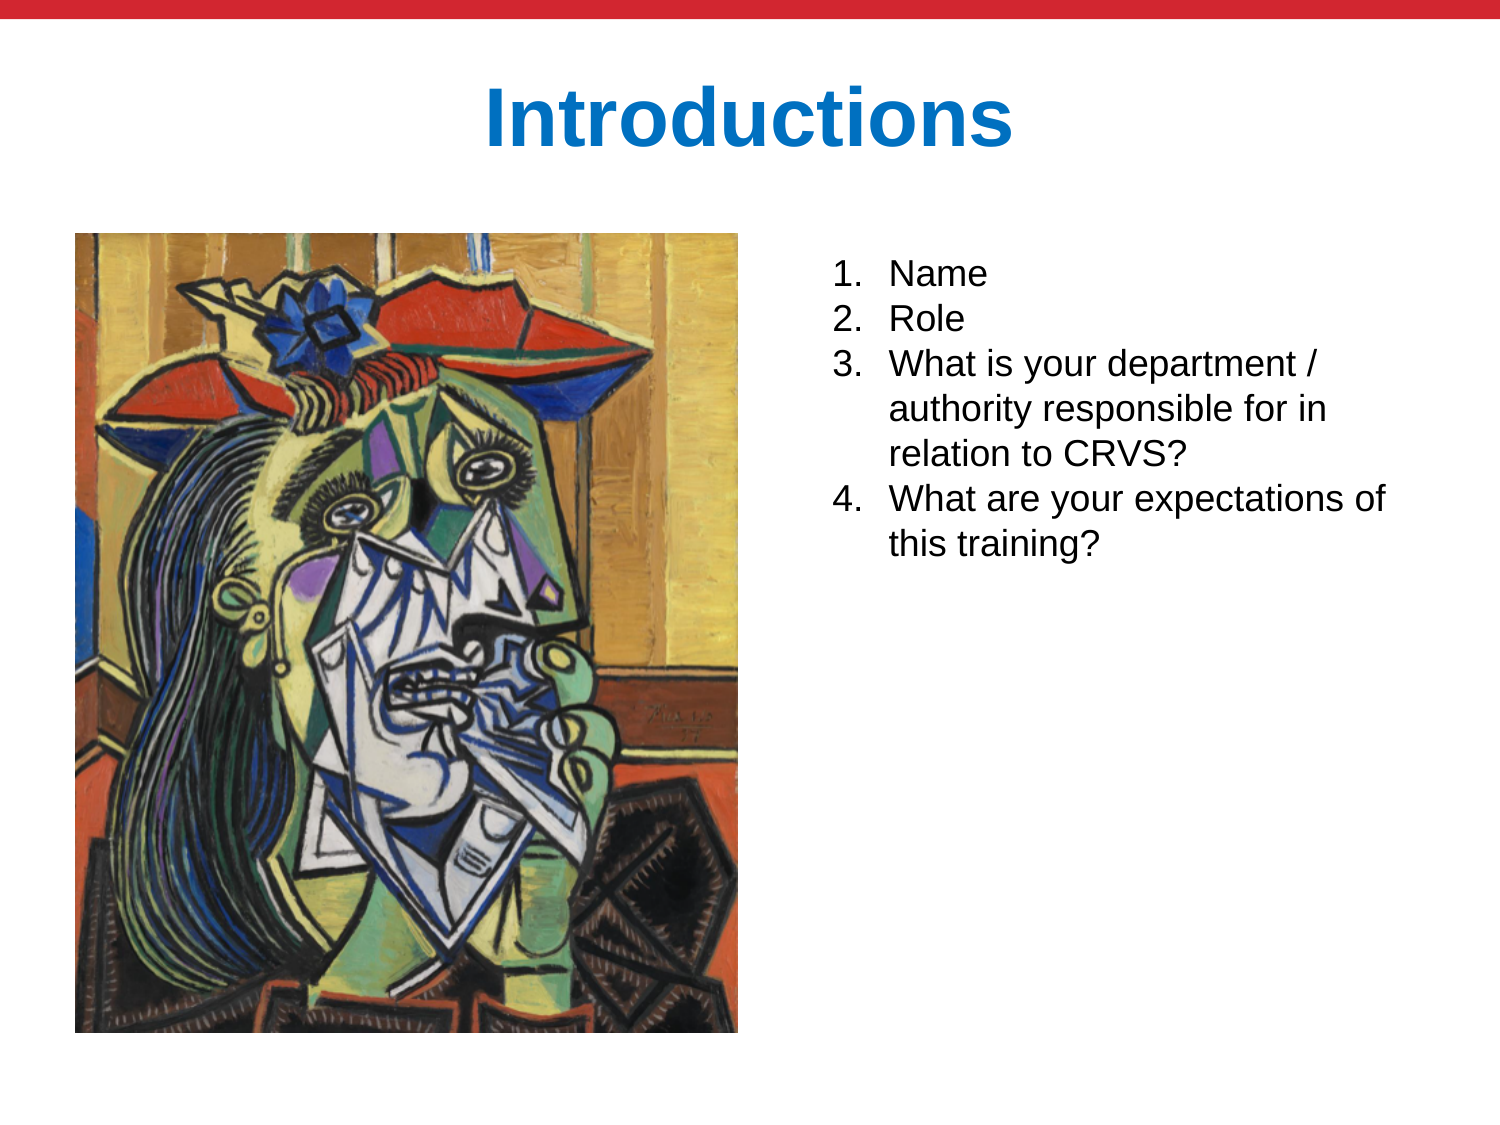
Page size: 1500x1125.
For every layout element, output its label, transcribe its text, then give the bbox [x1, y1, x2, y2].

picture [74, 232, 738, 1033]
text_box [0, 0, 1500, 20]
text_box Name Role What is your department / authority responsible for in relation to CRVS? What are your expectations of this training? [798, 233, 1425, 1033]
title Introductions [75, 55, 1425, 243]
